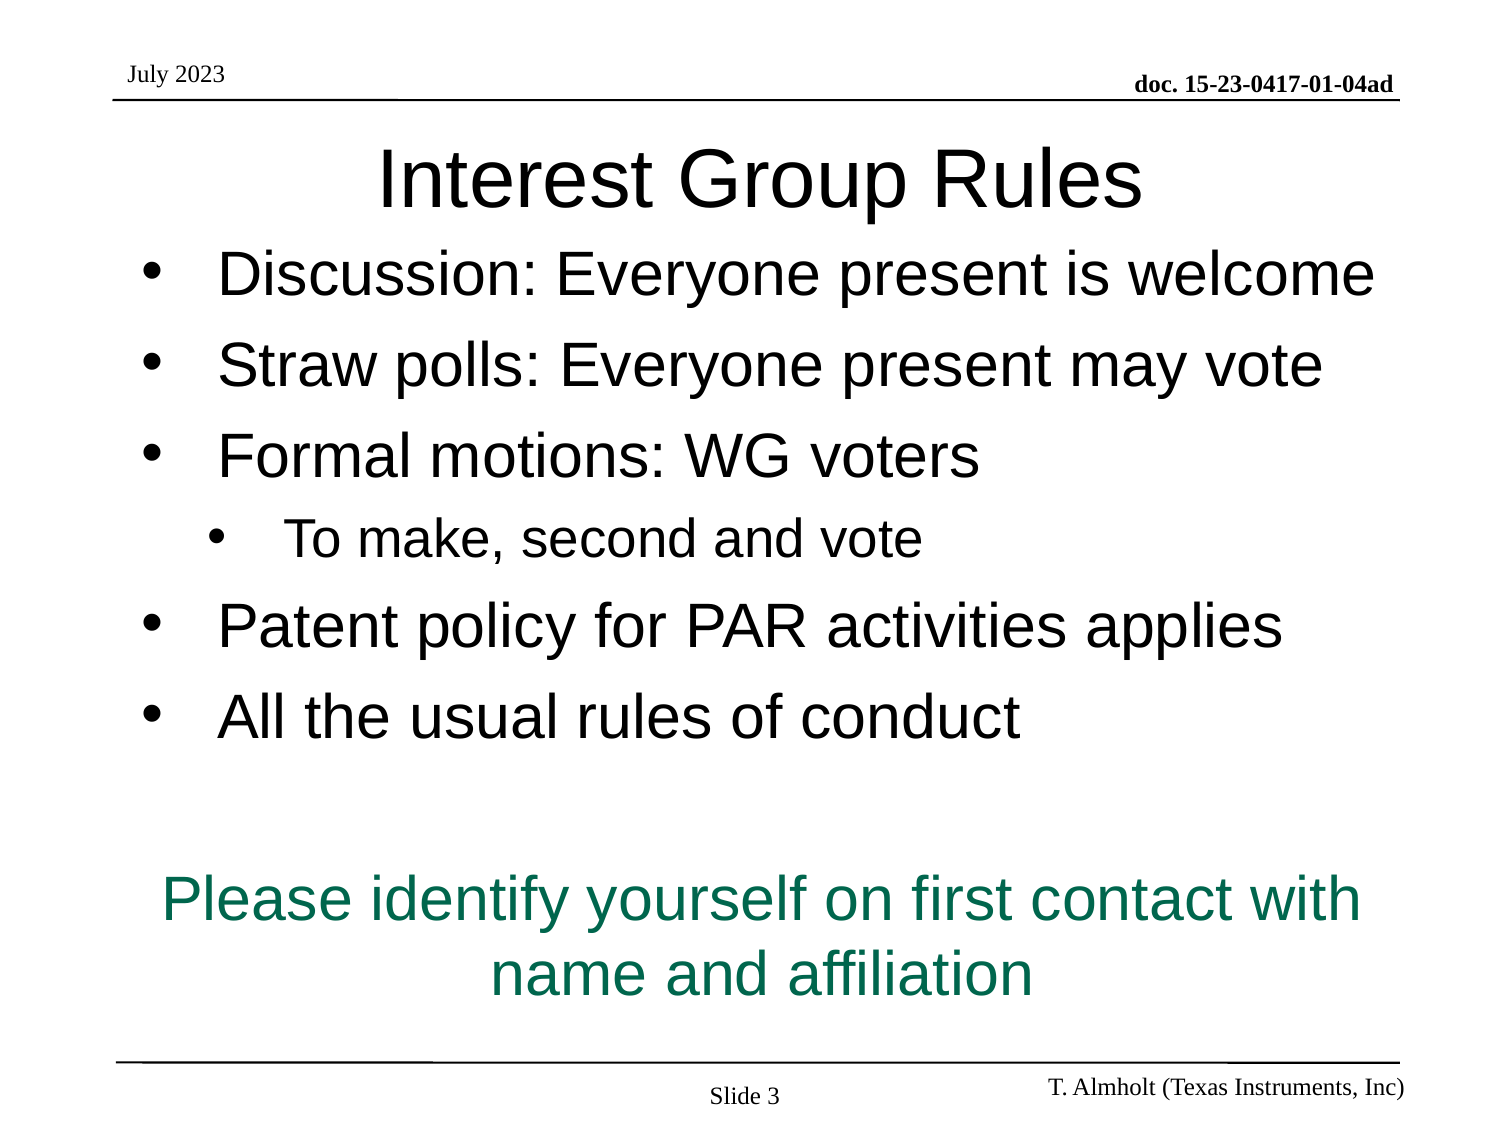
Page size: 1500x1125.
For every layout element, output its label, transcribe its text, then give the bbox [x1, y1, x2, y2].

slide_number Slide 3 [690, 1075, 799, 1115]
list Discussion: Everyone present is welcome Straw polls: Everyone present may vote Formal motions: WG voters To make, second and vote Patent policy for PAR activities applies All the usual rules of conduct Please identify yourself on first contact with name and affiliation [125, 224, 1400, 1024]
title Interest Group Rules [123, 112, 1398, 237]
